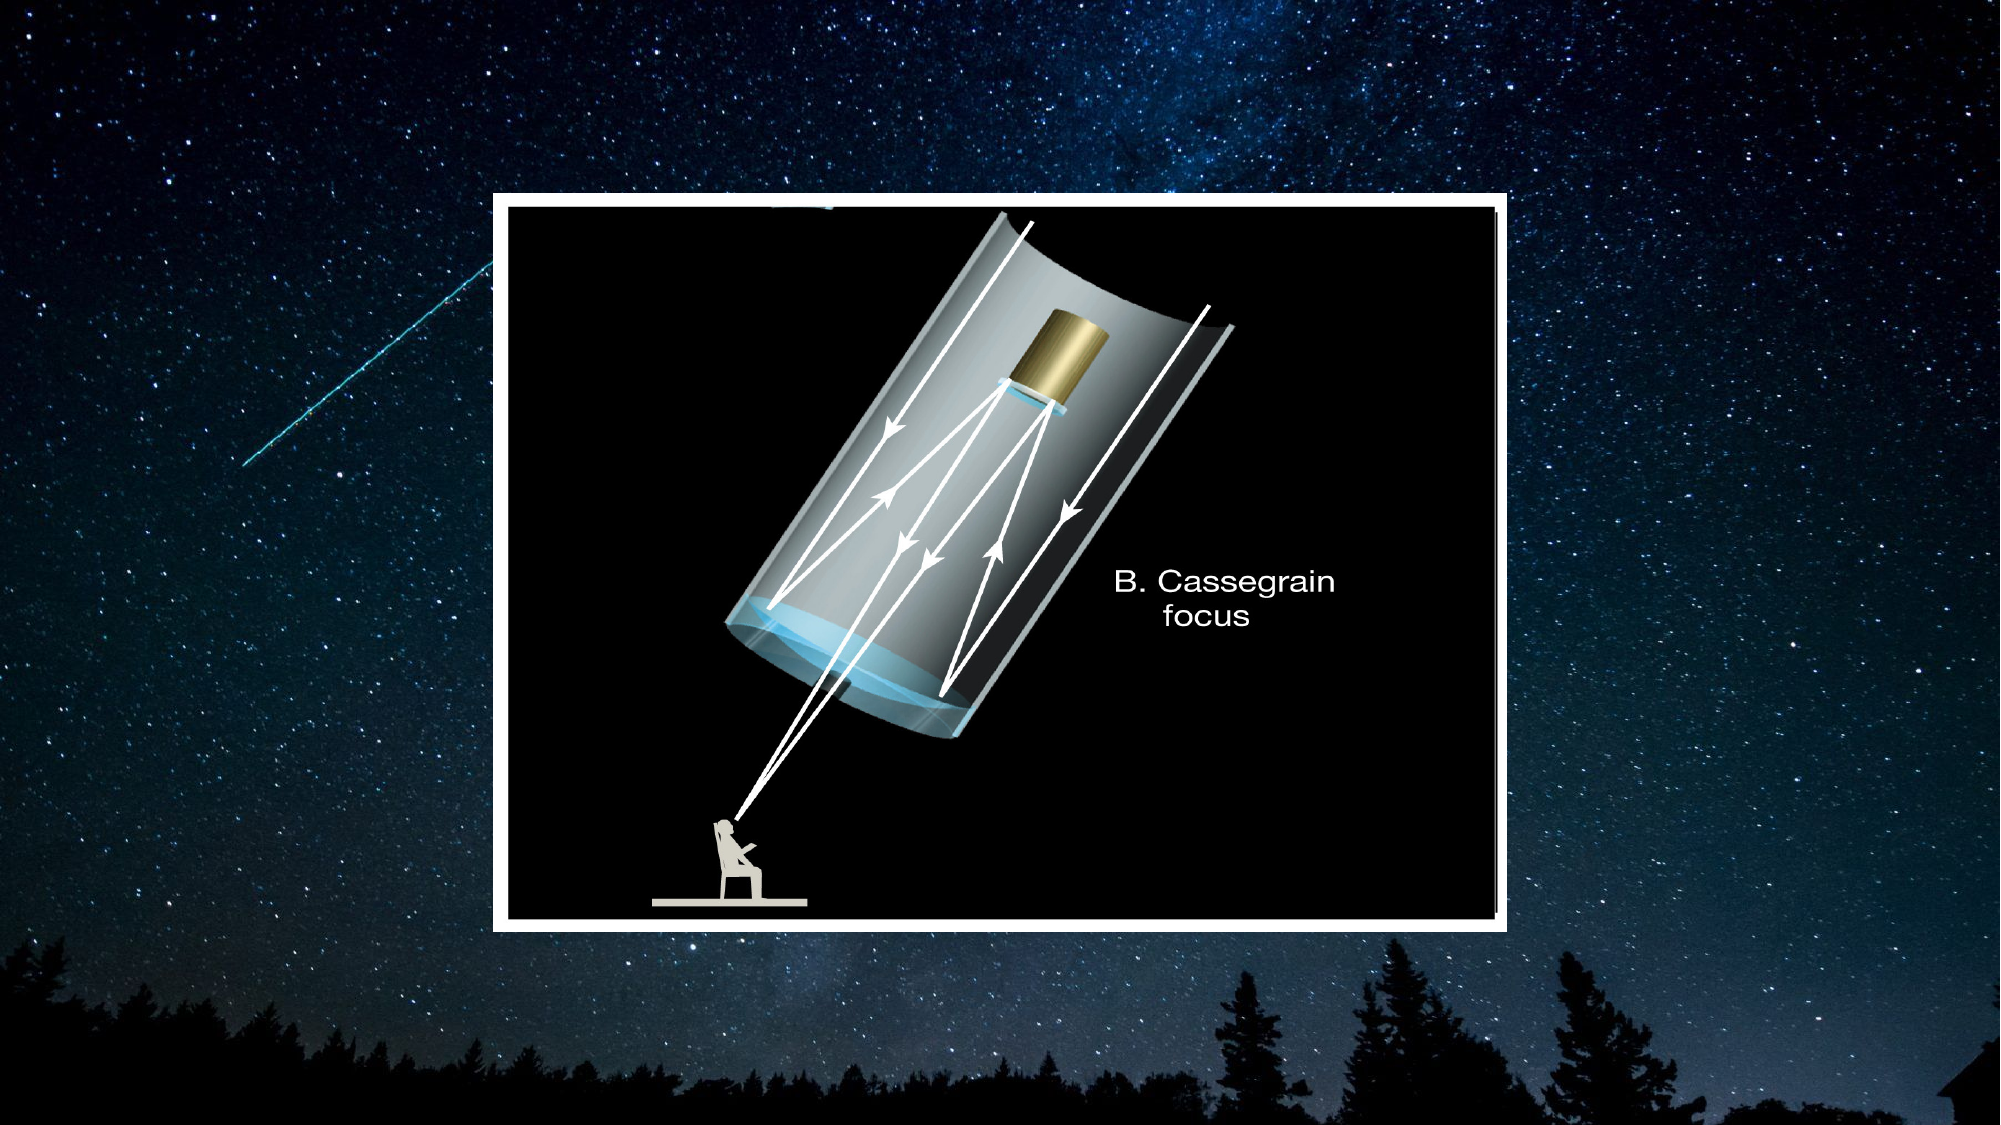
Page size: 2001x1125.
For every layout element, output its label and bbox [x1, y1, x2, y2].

text_box [0, 0, 2000, 1125]
picture [493, 193, 1507, 932]
